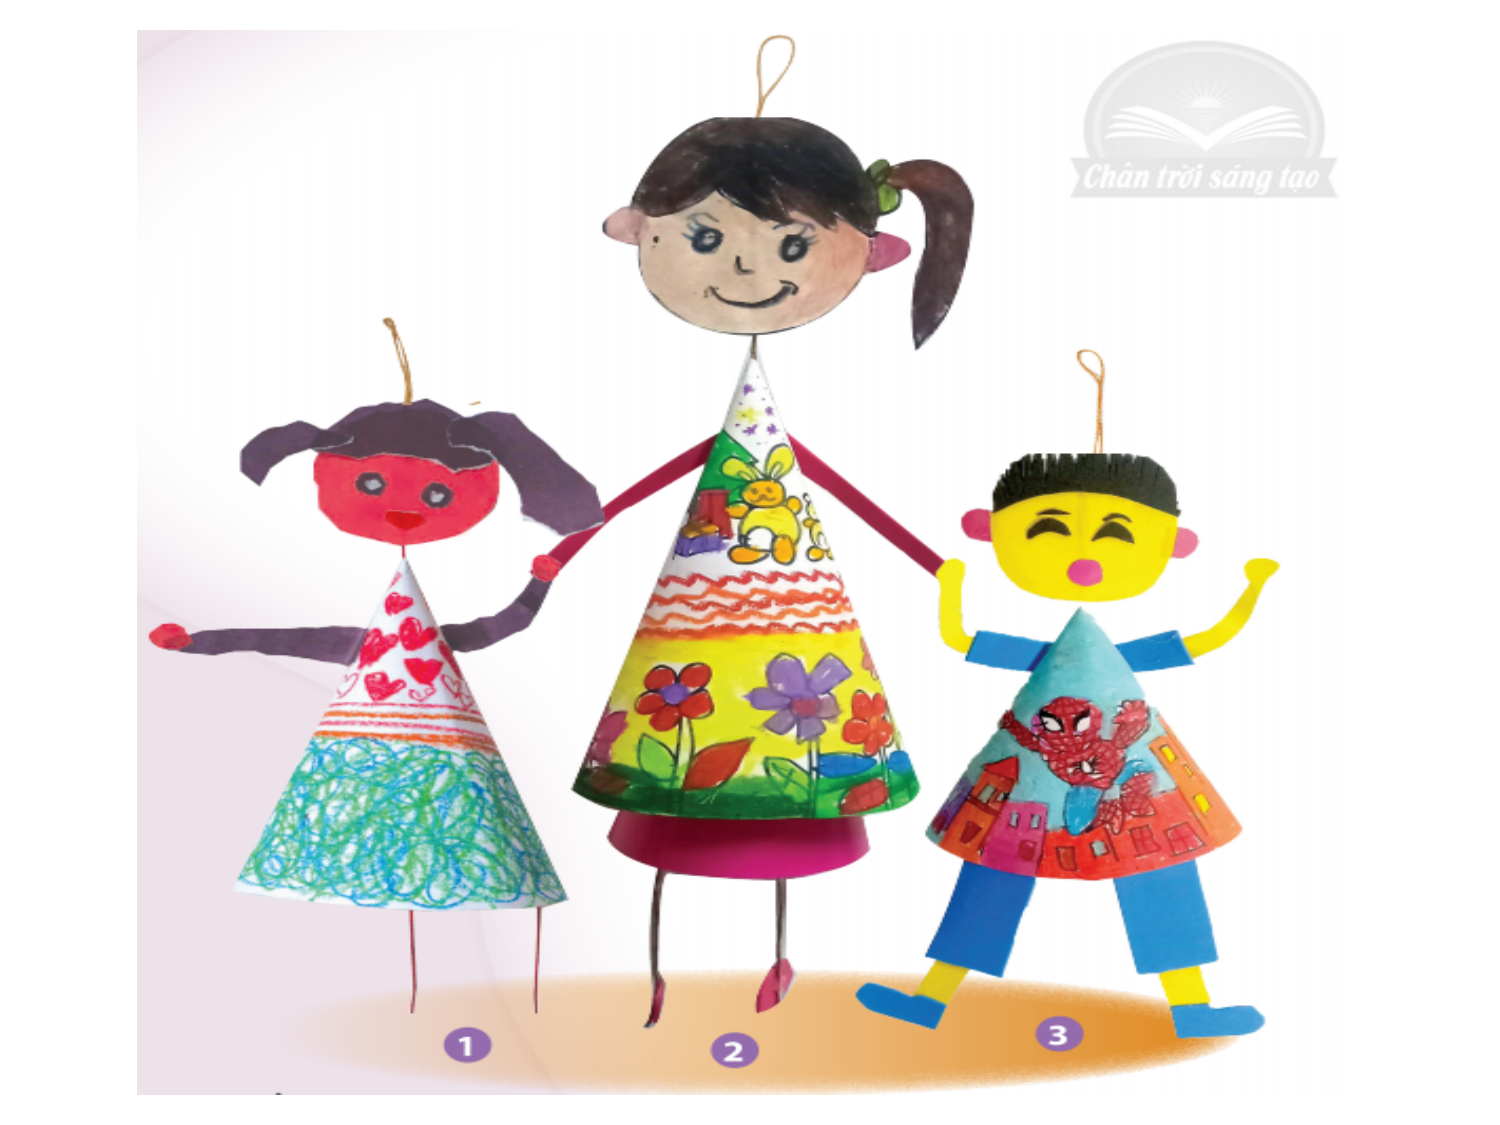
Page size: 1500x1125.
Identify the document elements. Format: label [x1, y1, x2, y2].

picture [137, 30, 1351, 1095]
